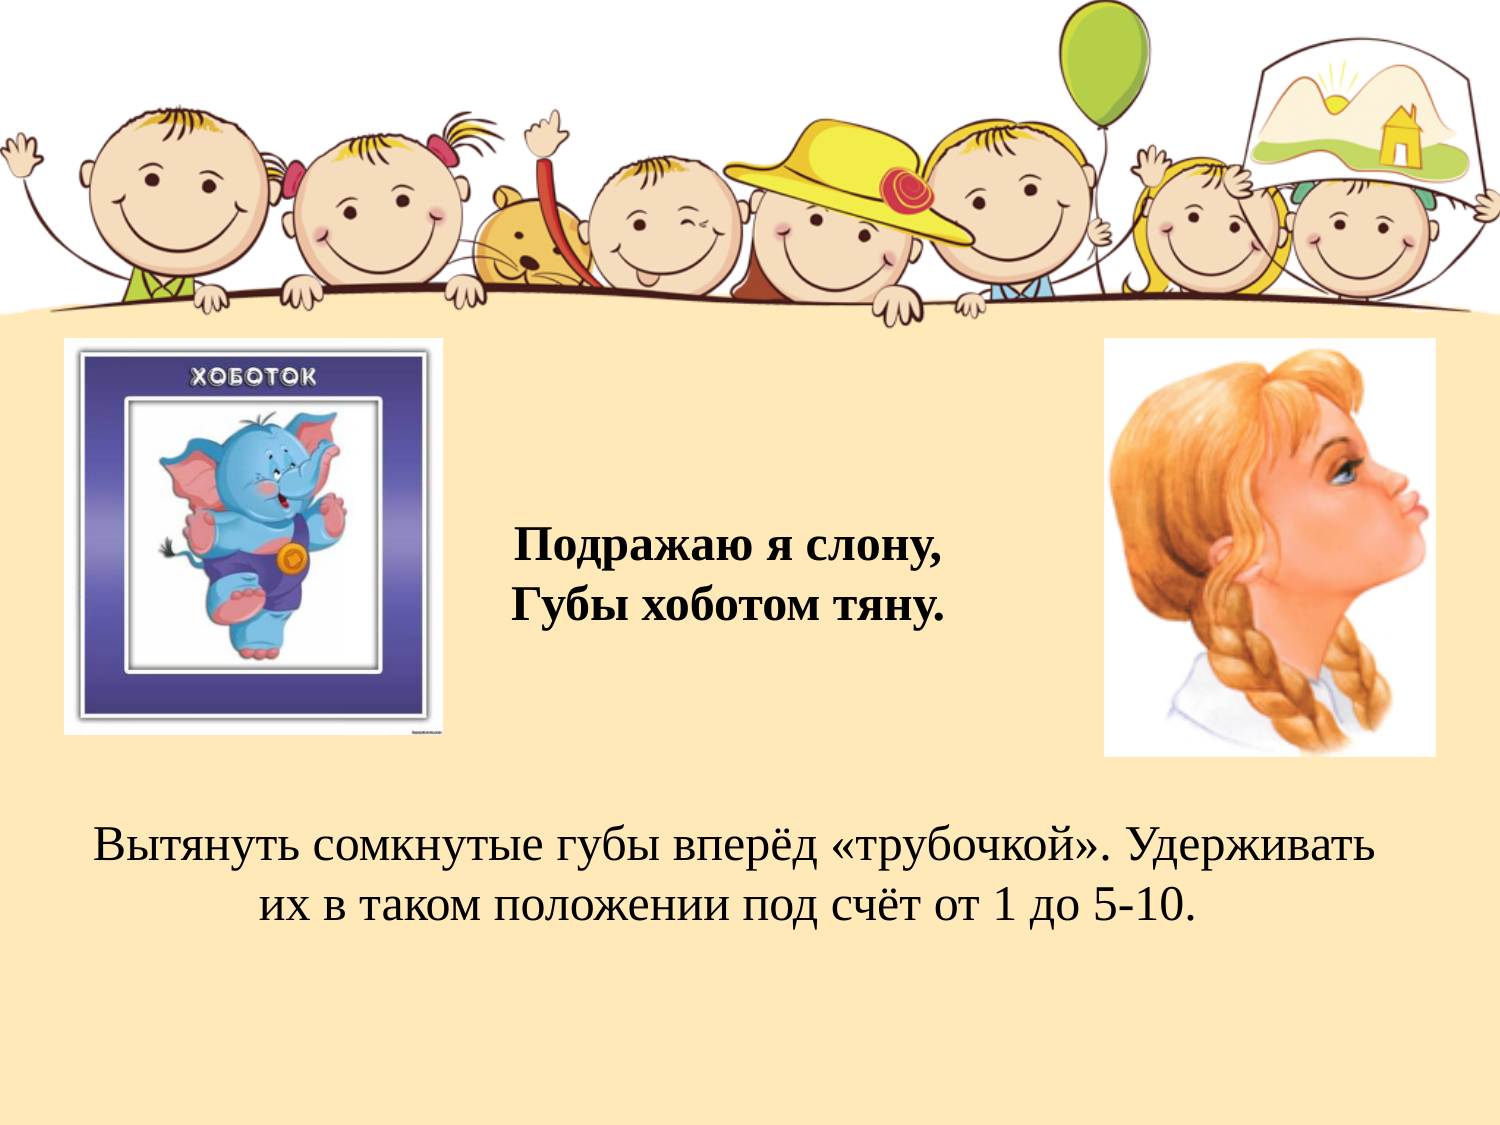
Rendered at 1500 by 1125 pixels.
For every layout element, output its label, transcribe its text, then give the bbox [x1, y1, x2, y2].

title Подражаю я слону, Губы хоботом тяну. Вытянуть сомкнутые губы вперёд «трубочкой». Удерживать их в таком поло­жении под счёт от 1 до 5-10. [52, 479, 1404, 1071]
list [64, 337, 444, 735]
picture [0, 0, 1500, 1125]
